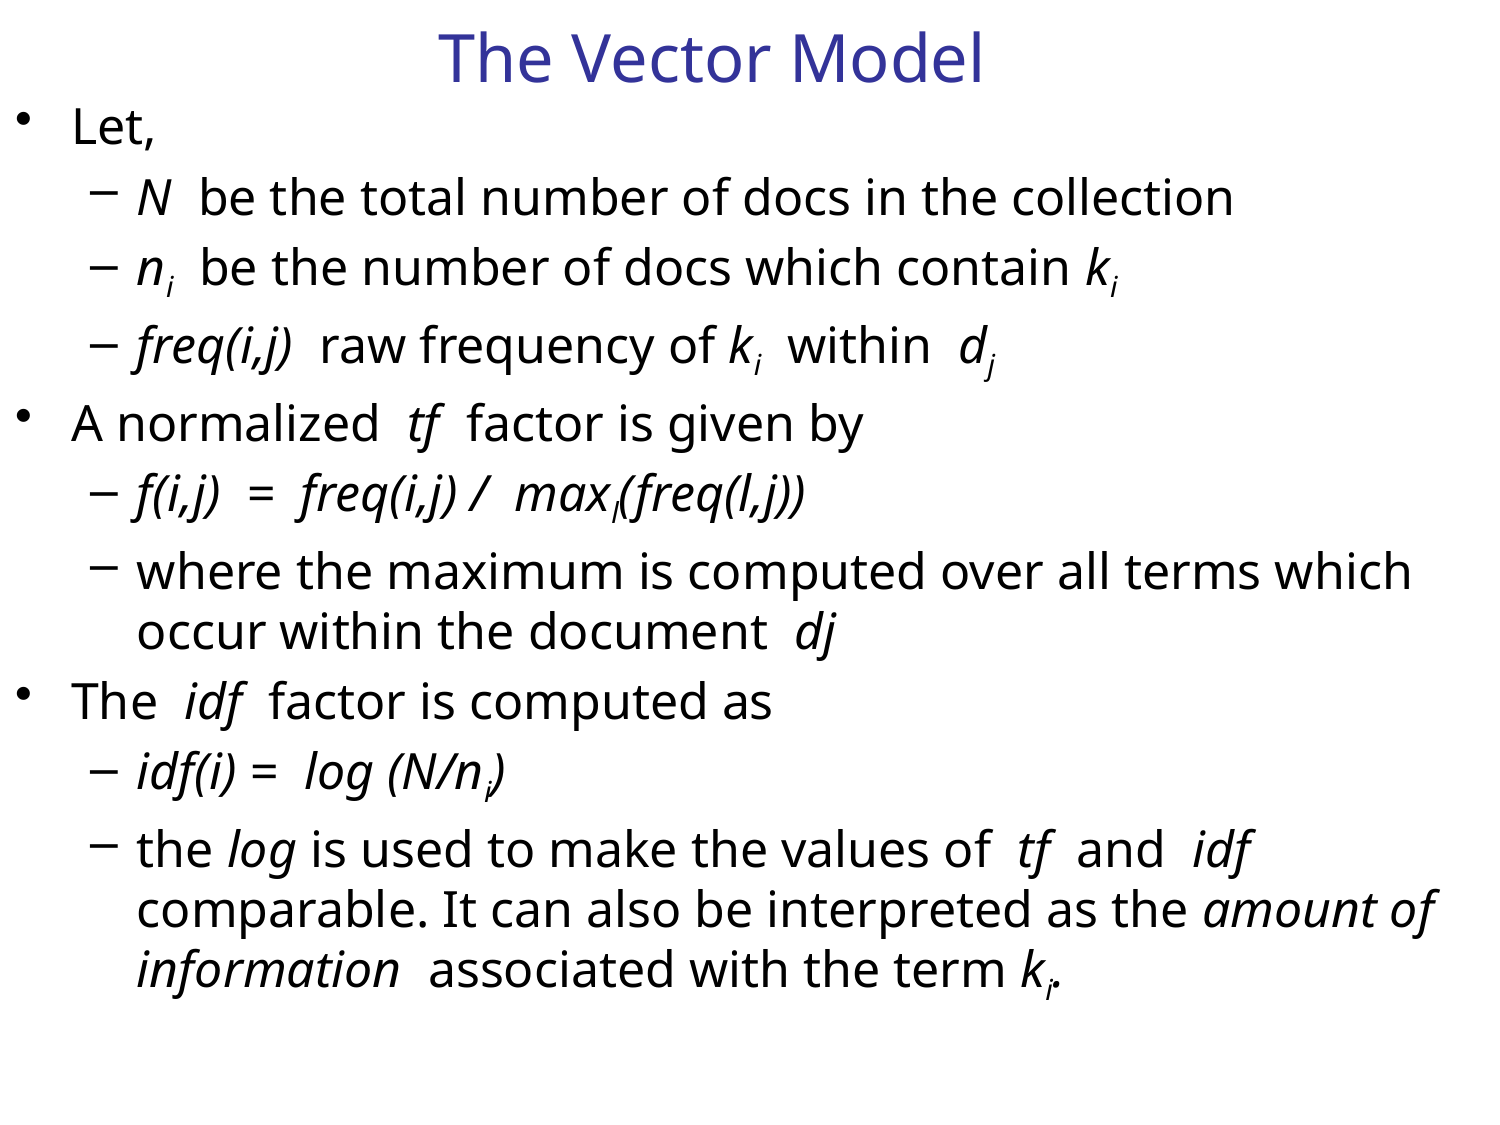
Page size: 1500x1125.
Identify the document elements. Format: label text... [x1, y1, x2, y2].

text_box Let, N be the total number of docs in the collection ni be the number of docs which contain ki freq(i,j) raw frequency of ki within dj A normalized tf factor is given by f(i,j) = freq(i,j) / maxl(freq(l,j)) where the maximum is computed over all terms which occur within the document dj The idf factor is computed as idf(i) = log (N/ni) the log is used to make the values of tf and idf comparable. It can also be interpreted as the amount of information associated with the term ki. [0, 87, 1500, 763]
text_box The Vector Model [149, 0, 1275, 87]
